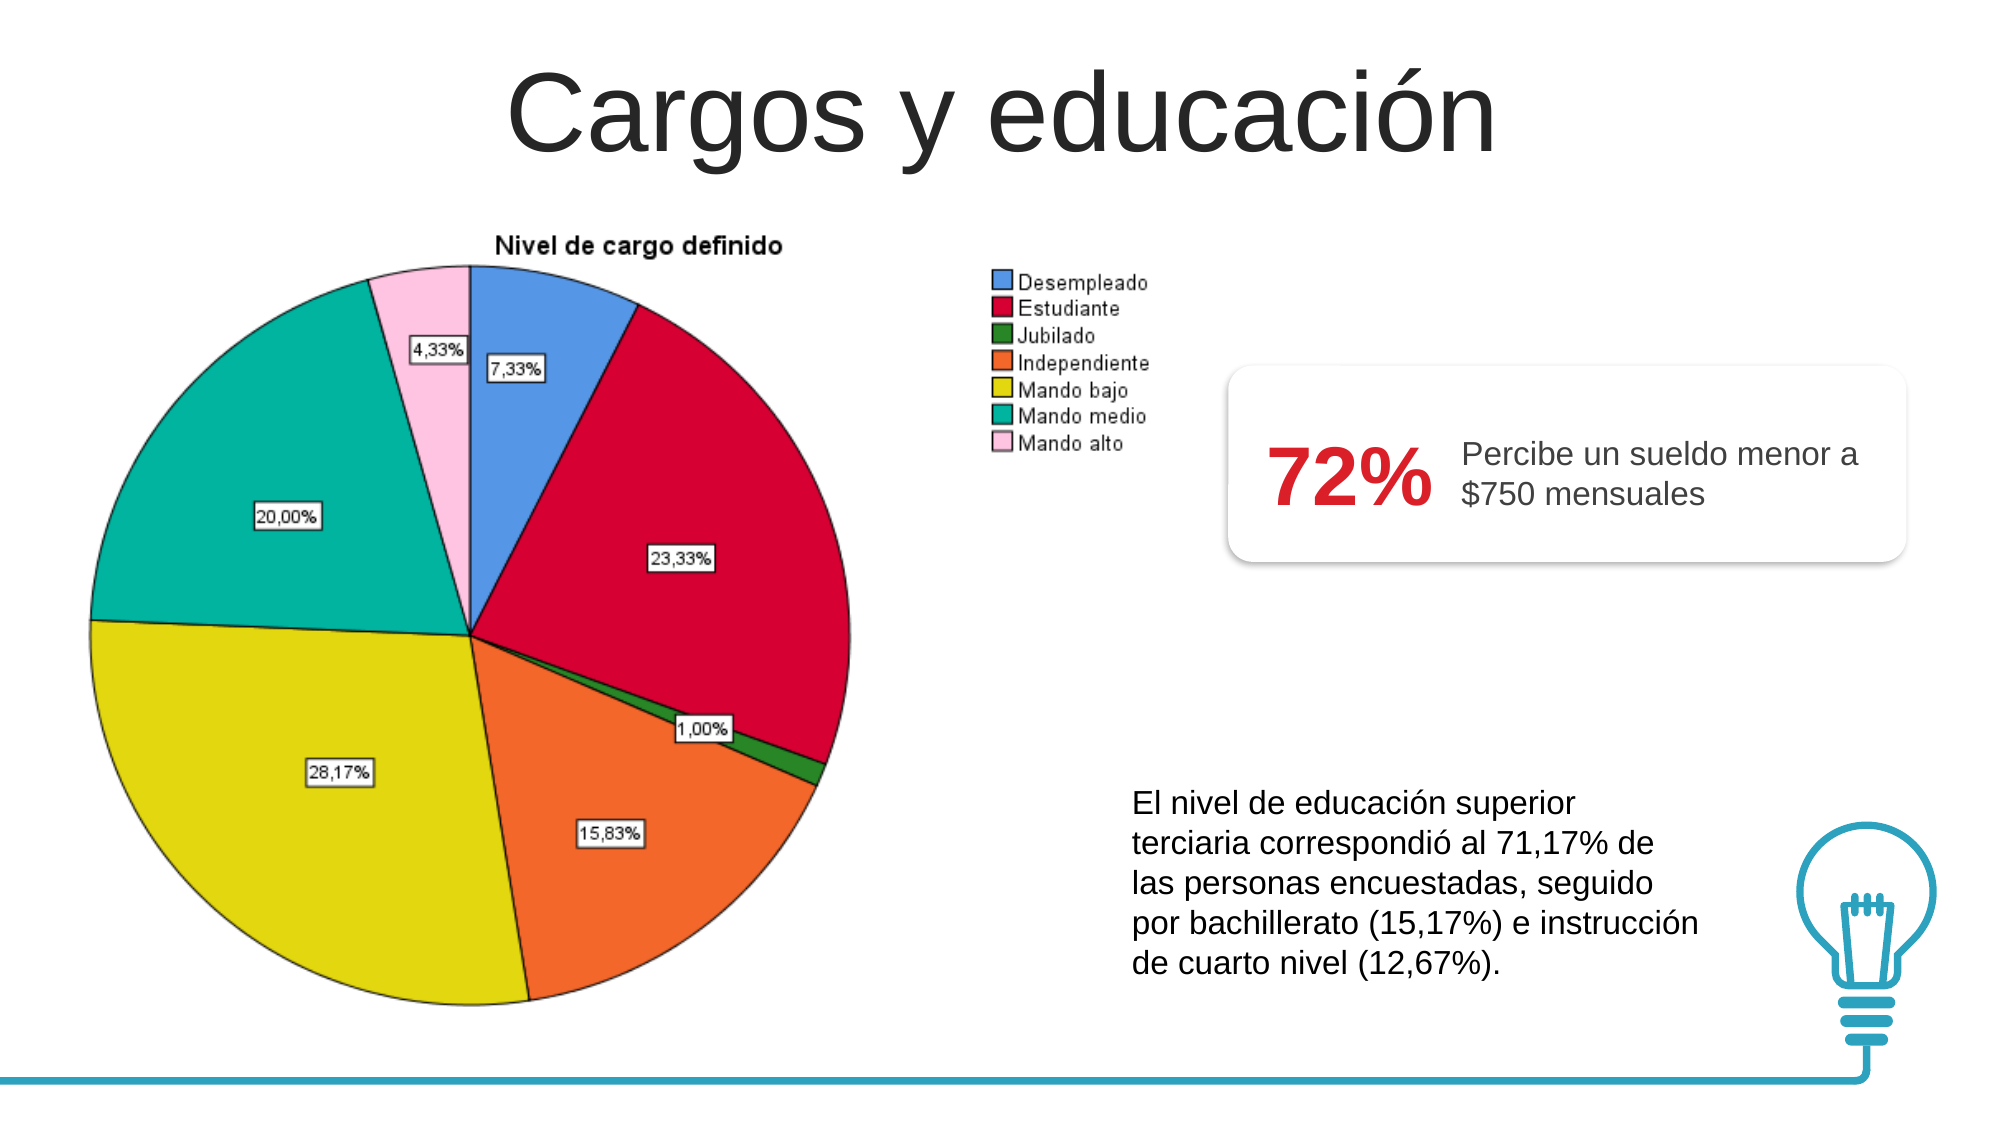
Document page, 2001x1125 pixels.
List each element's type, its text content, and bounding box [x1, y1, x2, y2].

text_box 72% [1251, 414, 1474, 530]
text_box Percibe un sueldo menor a $750 mensuales [1474, 424, 1887, 520]
picture [18, 210, 1191, 1015]
list Cargos y educación [53, 55, 1952, 175]
text_box El nivel de educación superior terciaria correspondió al 71,17% de las personas encuestadas, seguido por bachillerato (15,17%) e instrucción de cuarto nivel (12,67%). [1191, 774, 1715, 989]
text_box [1227, 364, 1908, 563]
